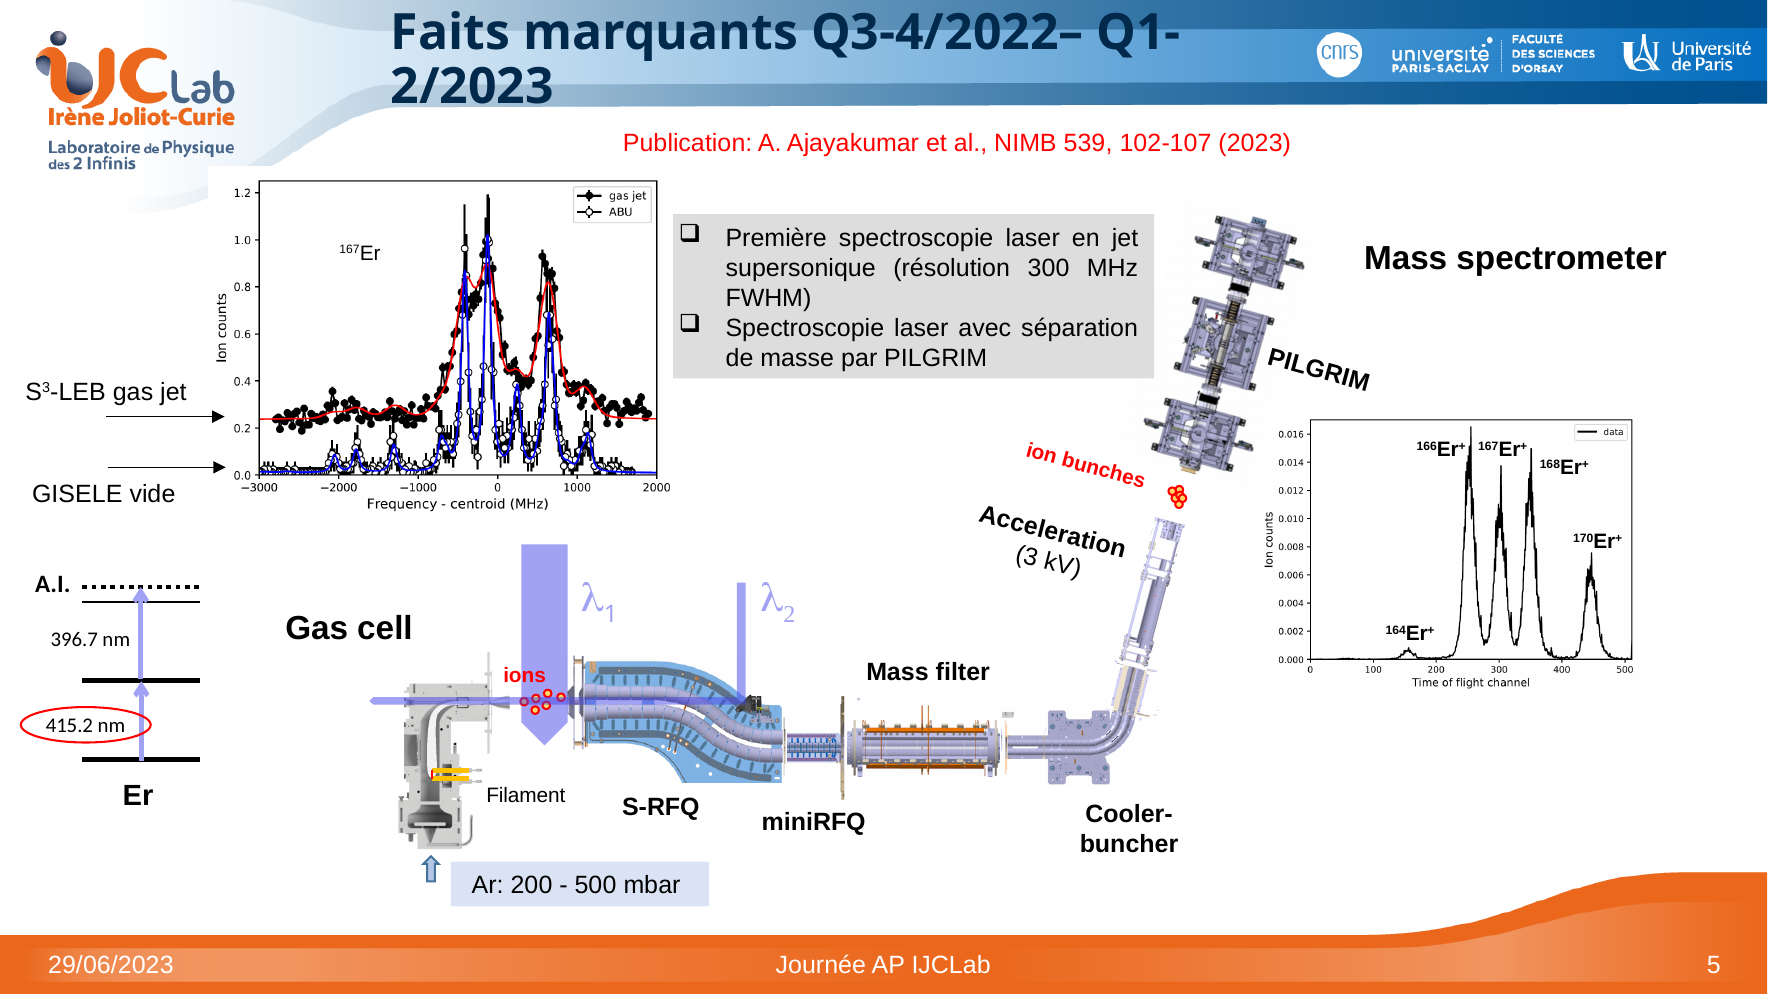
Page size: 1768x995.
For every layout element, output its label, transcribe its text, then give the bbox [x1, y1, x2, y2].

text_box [269, 206, 1685, 908]
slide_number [33, 937, 429, 991]
text_box S3-LEB gas jet [10, 367, 202, 413]
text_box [1168, 485, 1187, 508]
picture [0, 0, 1768, 994]
title Faits marquants Q3-4/2022– Q1-2/2023 [375, 24, 1309, 96]
footer Journée AP IJCLab [481, 937, 1286, 991]
slide_number 5 [1338, 937, 1736, 991]
text_box GISELE vide [17, 469, 191, 515]
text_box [1262, 406, 1666, 691]
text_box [19, 559, 201, 820]
text_box Publication: A. Ajayakumar et al., NIMB 539, 102-107 (2023) [608, 118, 1308, 164]
